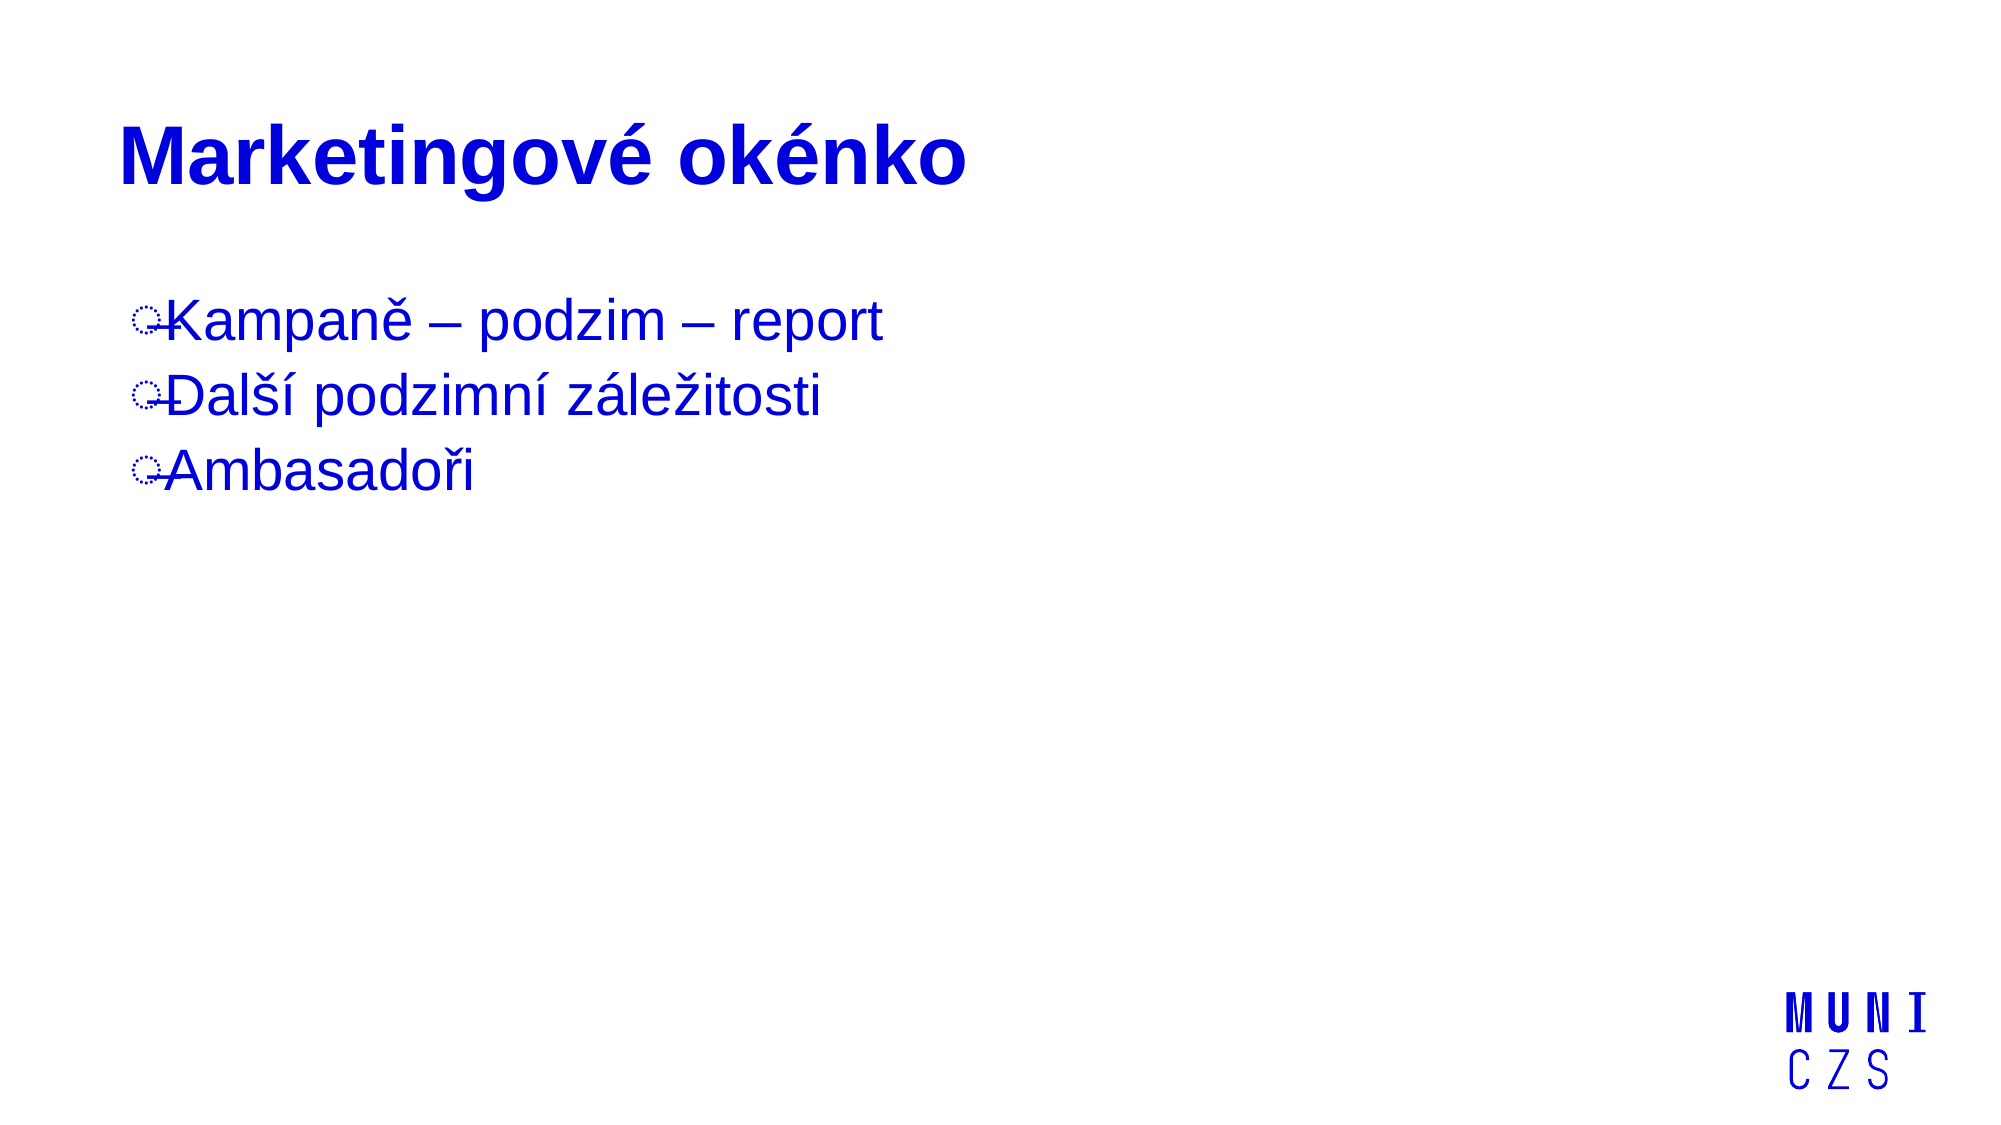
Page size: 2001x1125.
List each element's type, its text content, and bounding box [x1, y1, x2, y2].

title Marketingové okénko [118, 118, 1883, 193]
list Kampaně – podzim – report Další podzimní záležitosti Ambasadoři [118, 277, 1883, 957]
